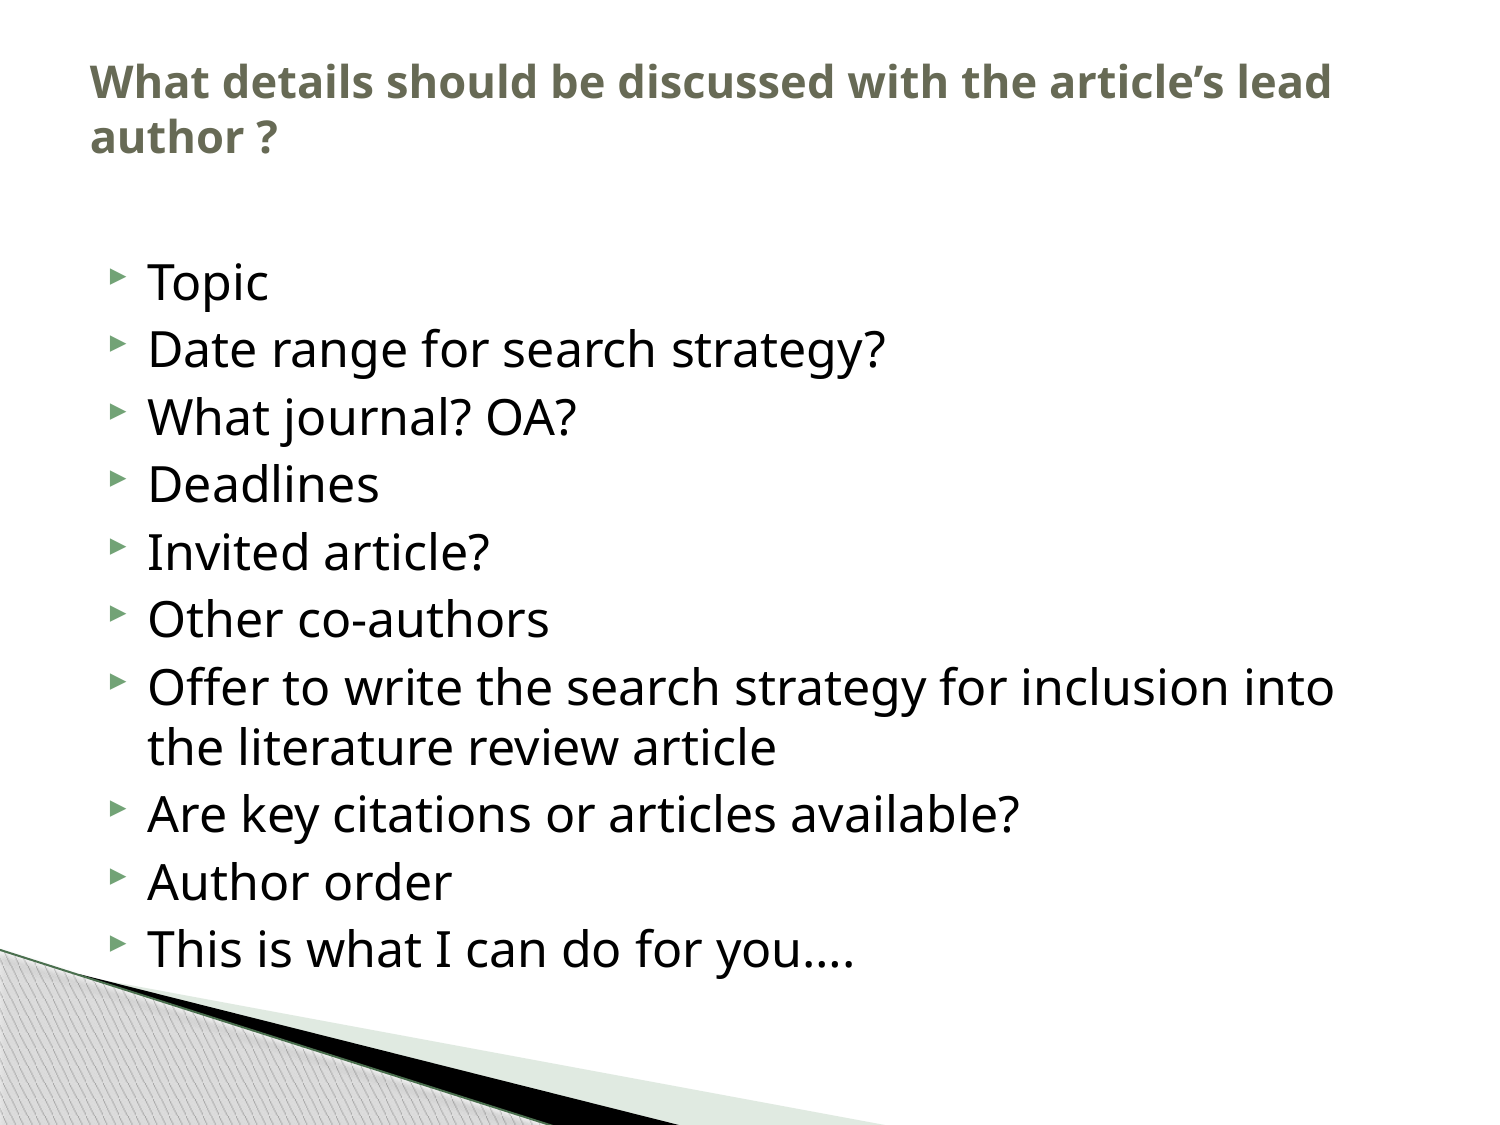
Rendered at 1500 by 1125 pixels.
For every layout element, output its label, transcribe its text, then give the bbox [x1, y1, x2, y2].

title What details should be discussed with the article’s lead author ? [75, 45, 1425, 225]
list Topic Date range for search strategy? What journal? OA? Deadlines Invited article? Other co-authors Offer to write the search strategy for inclusion into the literature review article Are key citations or articles available? Author order This is what I can do for you…. [75, 243, 1425, 986]
